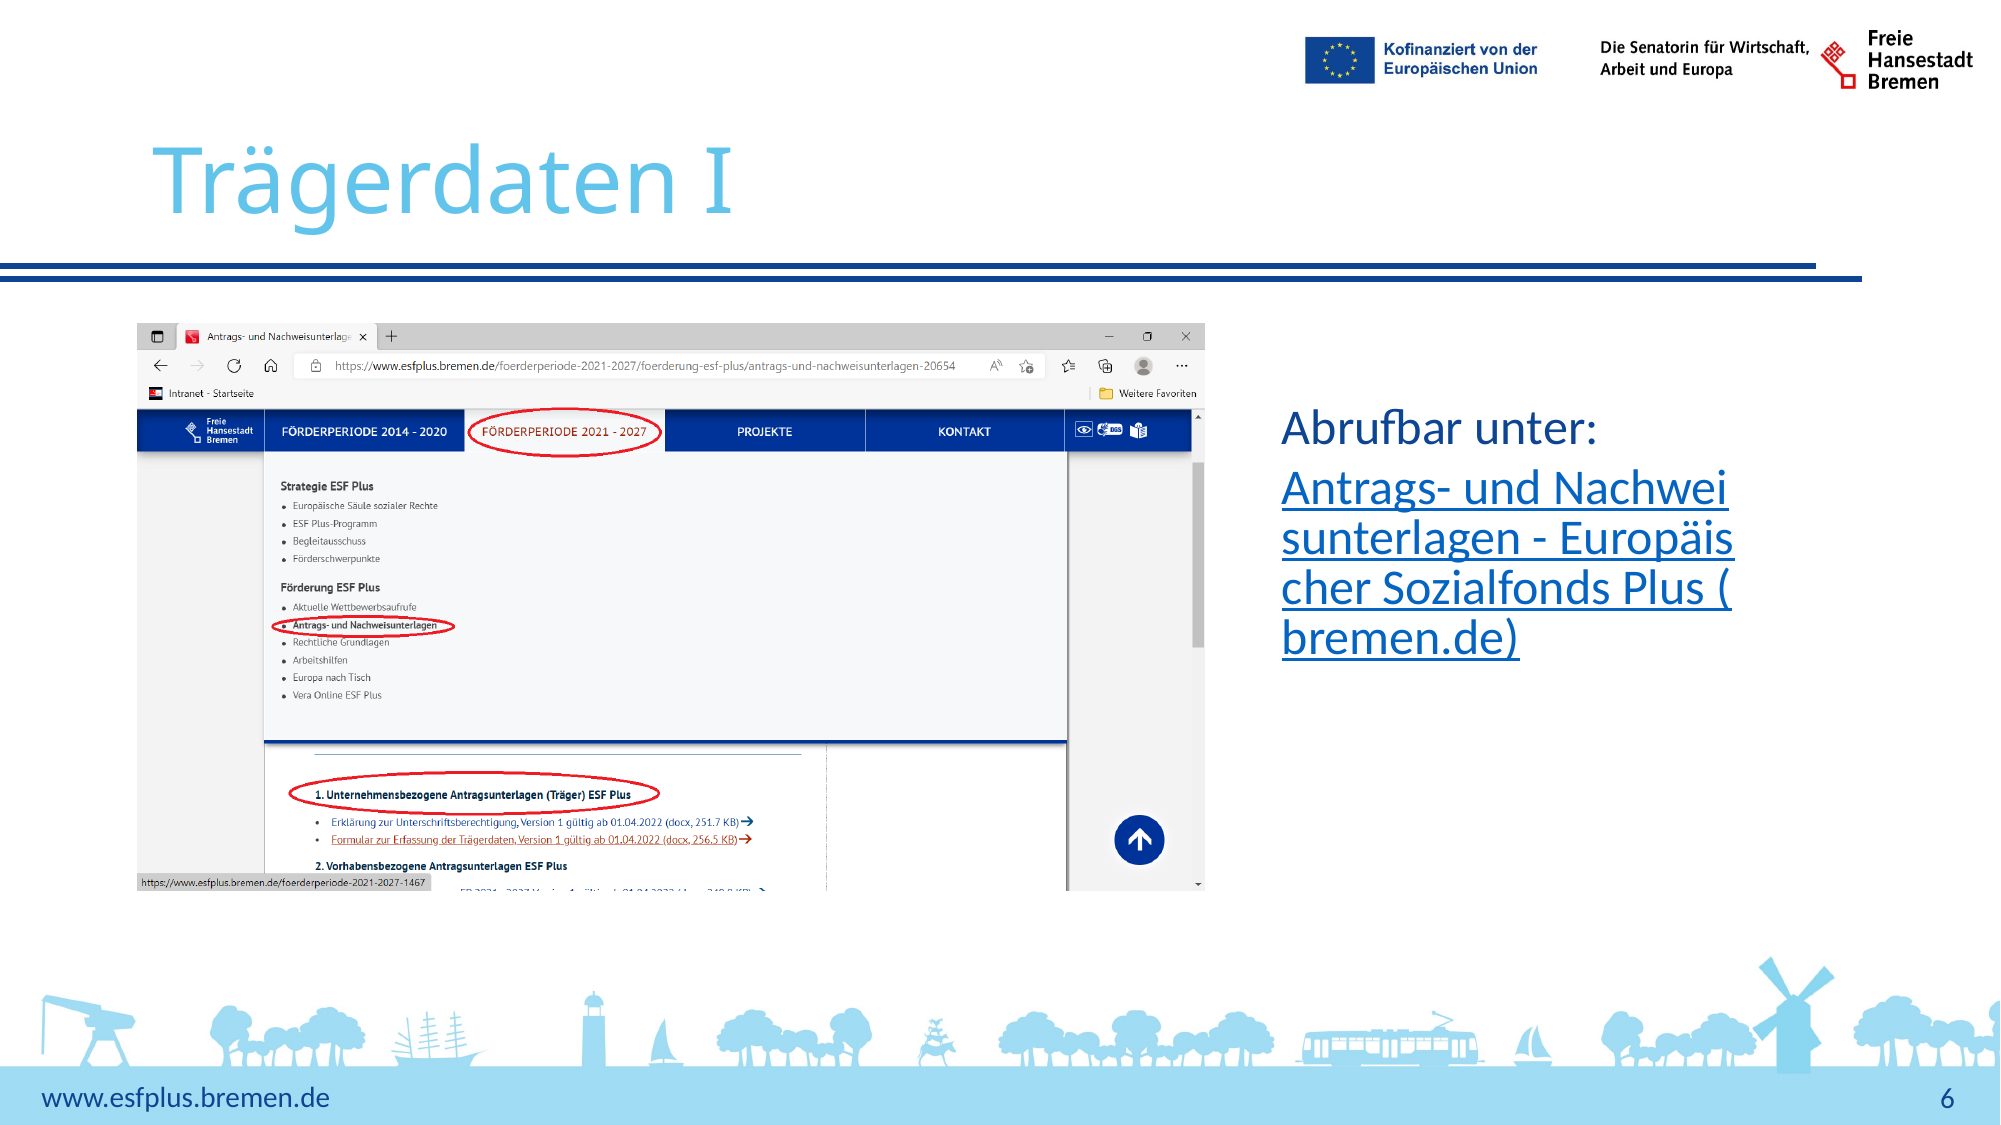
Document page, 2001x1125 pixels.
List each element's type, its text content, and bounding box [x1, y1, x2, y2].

picture [1302, 34, 1551, 86]
picture [0, 933, 2000, 1125]
title Trägerdaten I [137, 109, 1863, 259]
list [137, 323, 1205, 891]
text_box Abrufbar unter: Antrags- und Nachweisunterlagen - Europäischer Sozialfonds Plus (bremen.de) [1267, 387, 1759, 582]
picture [1600, 30, 1973, 89]
